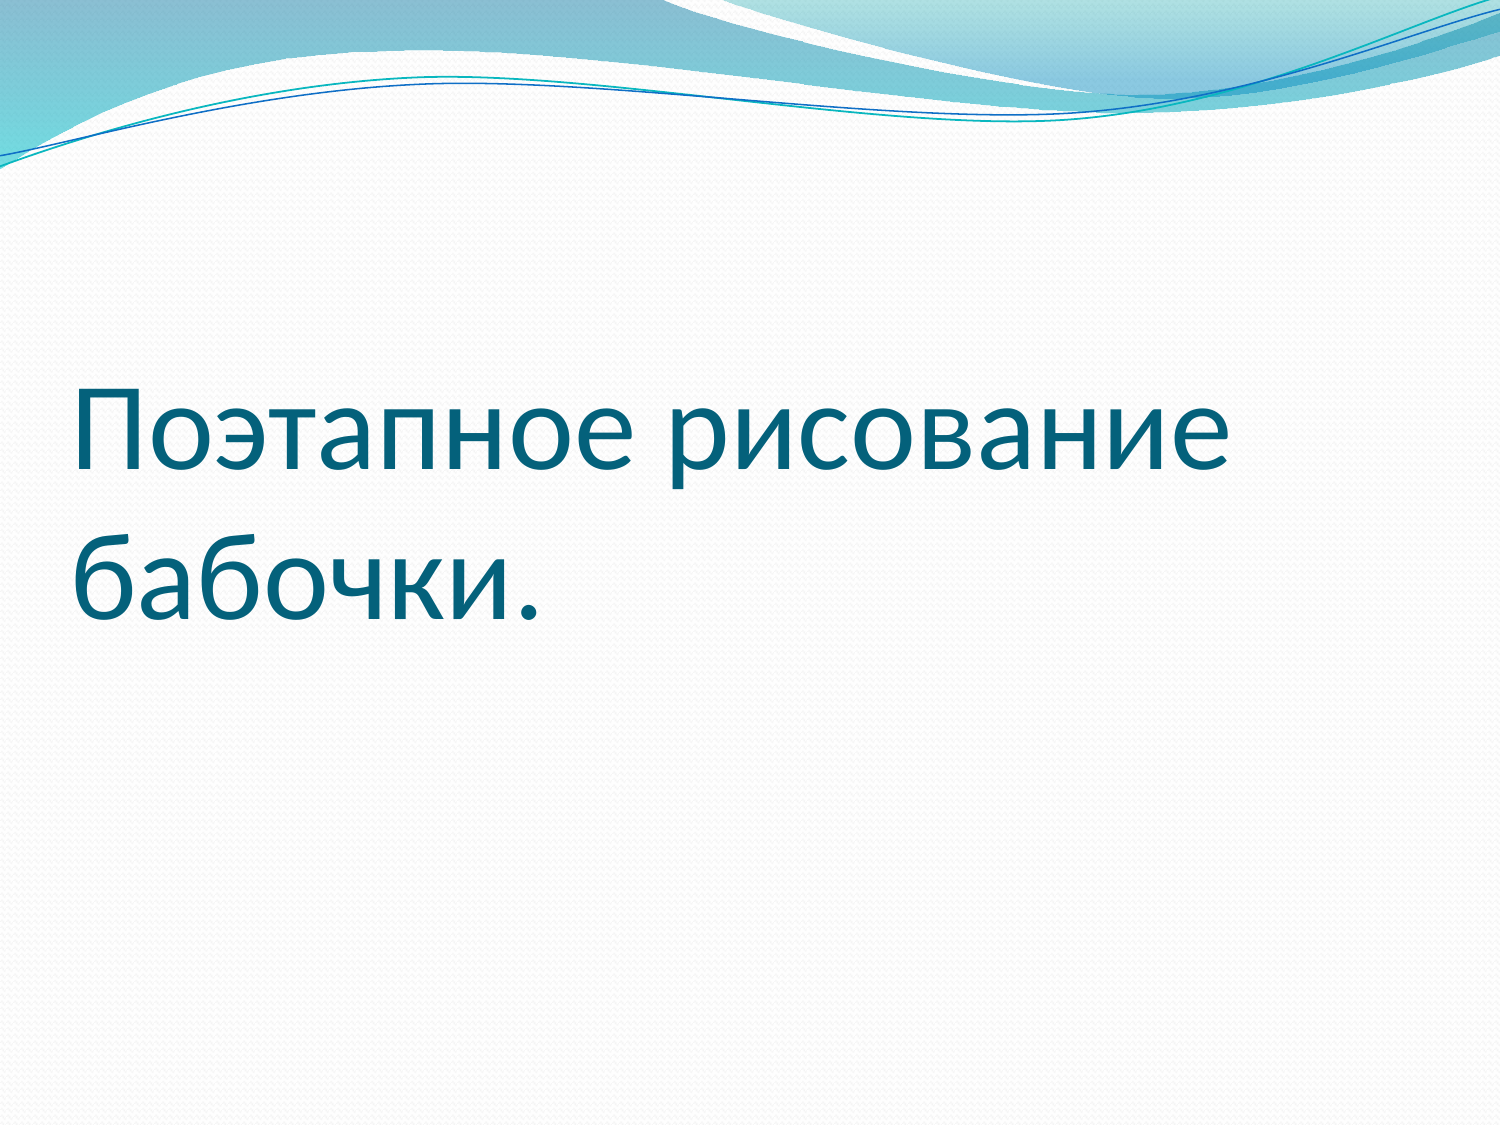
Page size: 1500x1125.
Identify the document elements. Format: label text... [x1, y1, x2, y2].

title Поэтапное рисование бабочки. [70, 0, 1425, 645]
